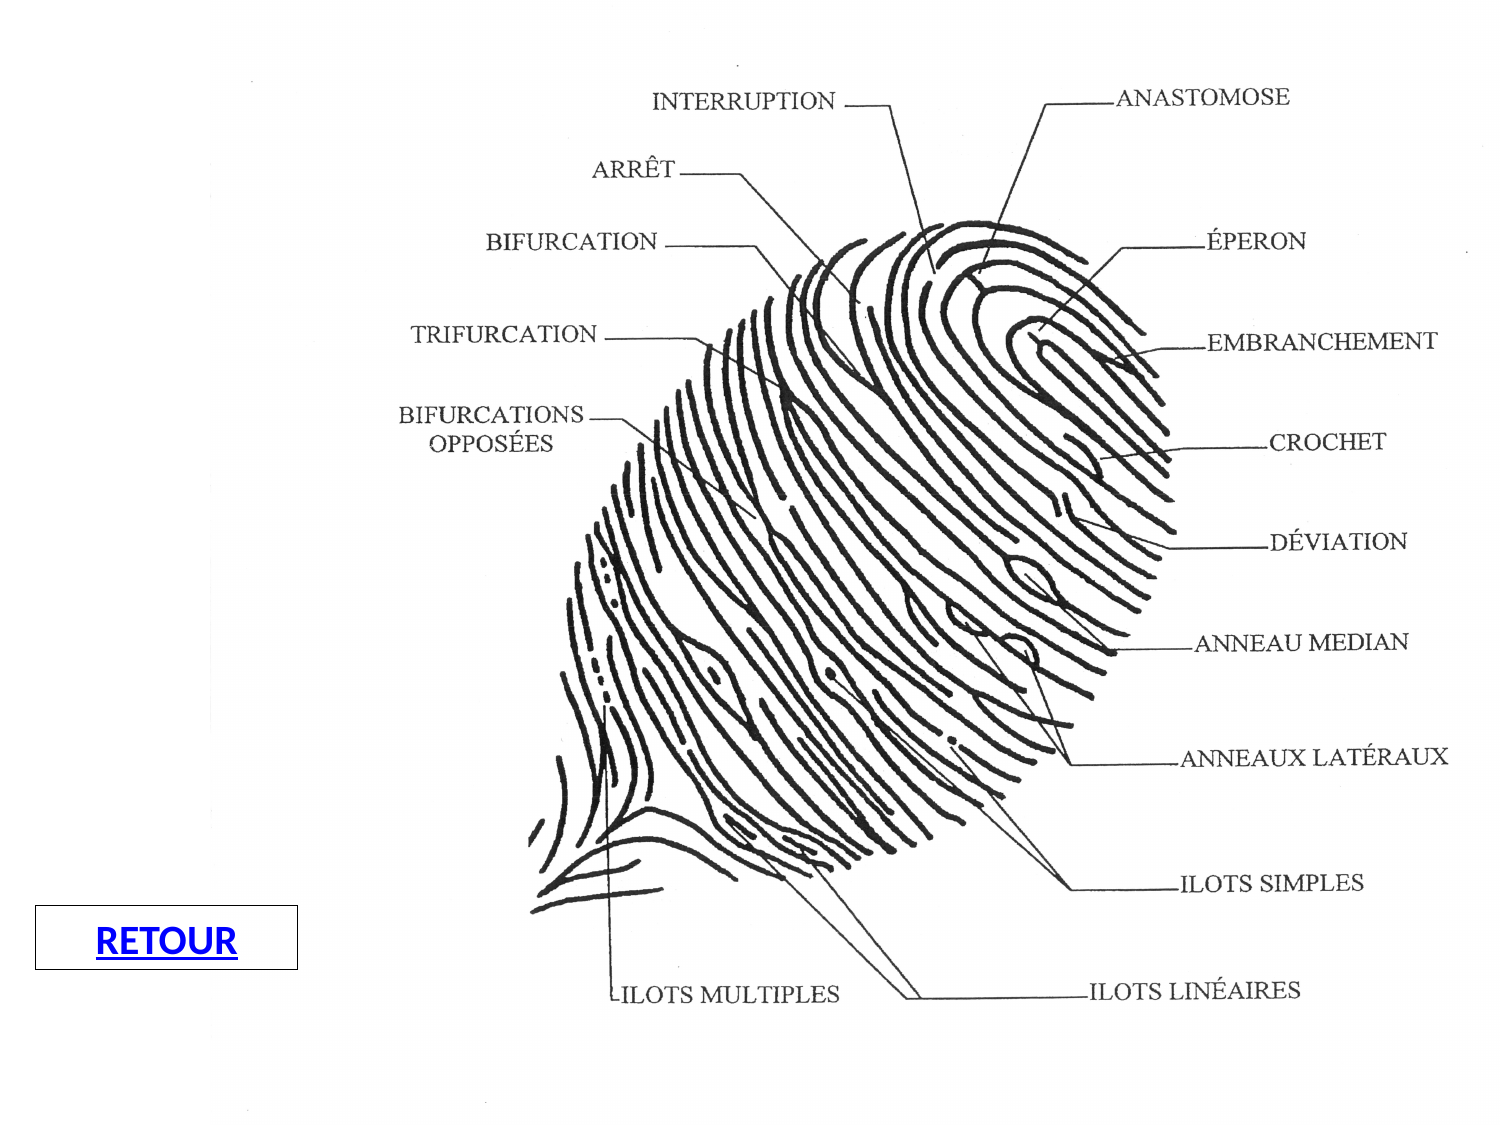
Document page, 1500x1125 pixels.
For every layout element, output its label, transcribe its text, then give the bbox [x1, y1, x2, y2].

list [210, 0, 1500, 1125]
text_box RETOUR [35, 905, 205, 970]
